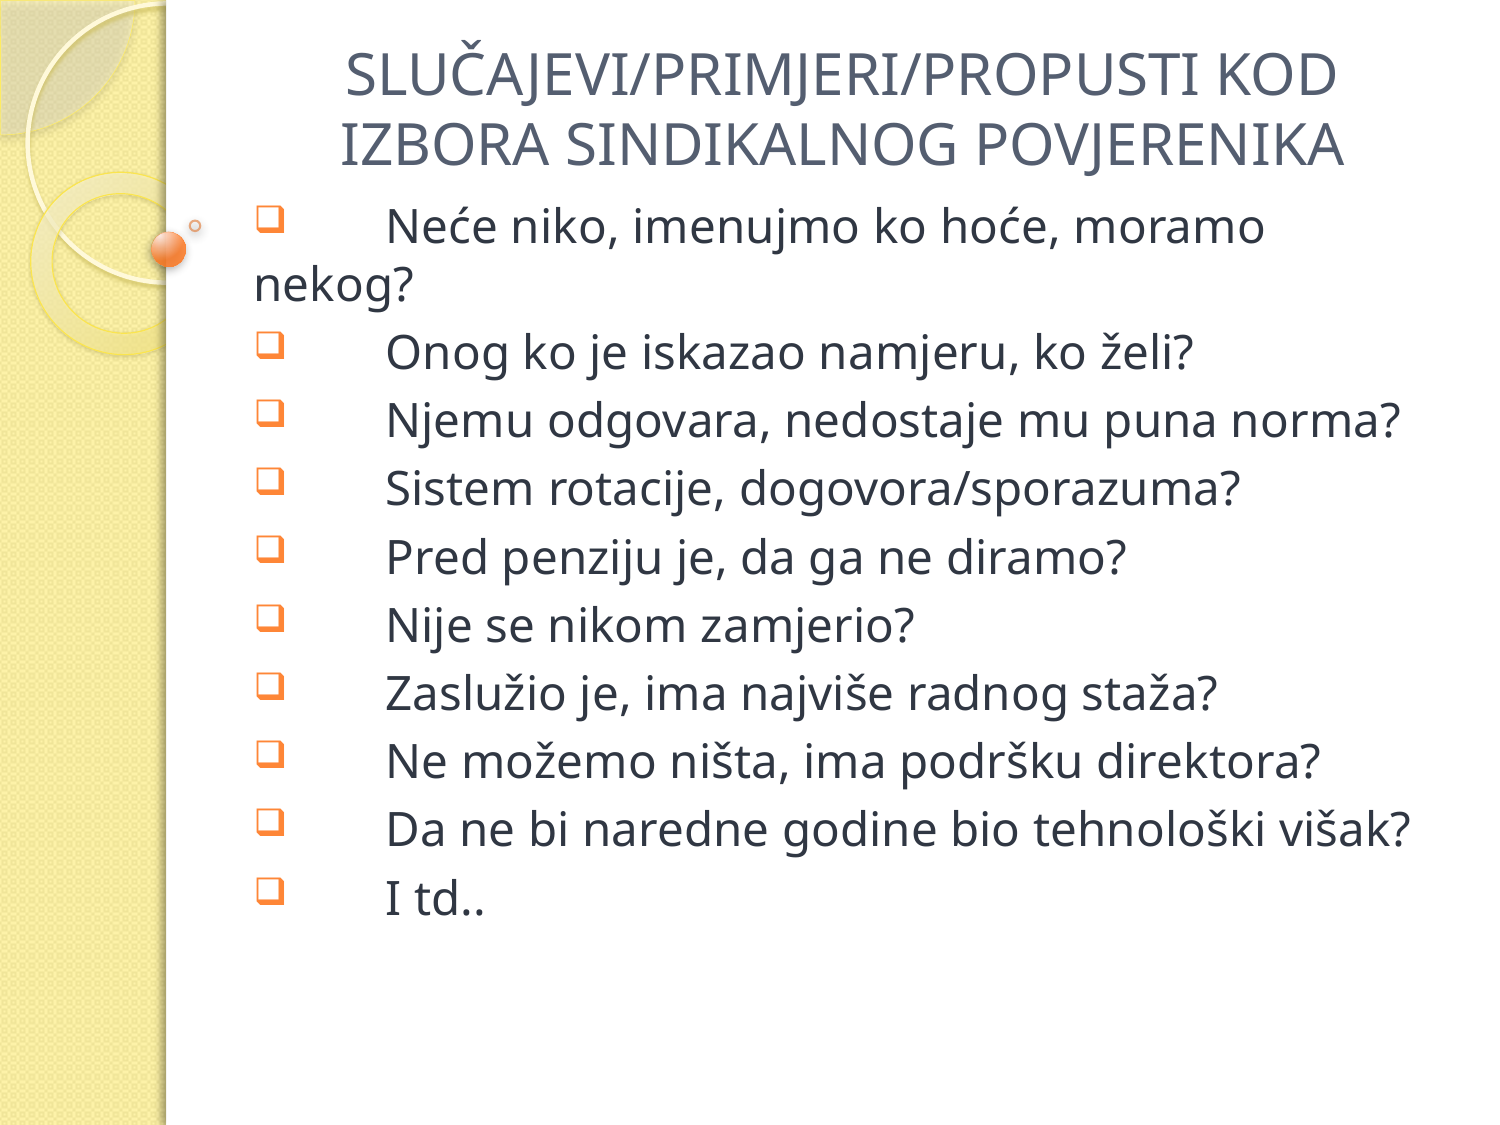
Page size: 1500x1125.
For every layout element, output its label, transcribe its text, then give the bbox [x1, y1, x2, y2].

subtitle Neće niko, imenujmo ko hoće, moramo nekog? Onog ko je iskazao namjeru, ko želi? Njemu odgovara, nedostaje mu puna norma? Sistem rotacije, dogovora/sporazuma? Pred penziju je, da ga ne diramo? Nije se nikom zamjerio? Zaslužio je, ima najviše radnog staža? Ne možemo ništa, ima podršku direktora? Da ne bi naredne godine bio tehnološki višak? I td.. [234, 196, 1450, 1012]
title SLUČAJEVI/PRIMJERI/PROPUSTI KOD IZBORA SINDIKALNOG POVJERENIKA [234, 59, 1450, 185]
